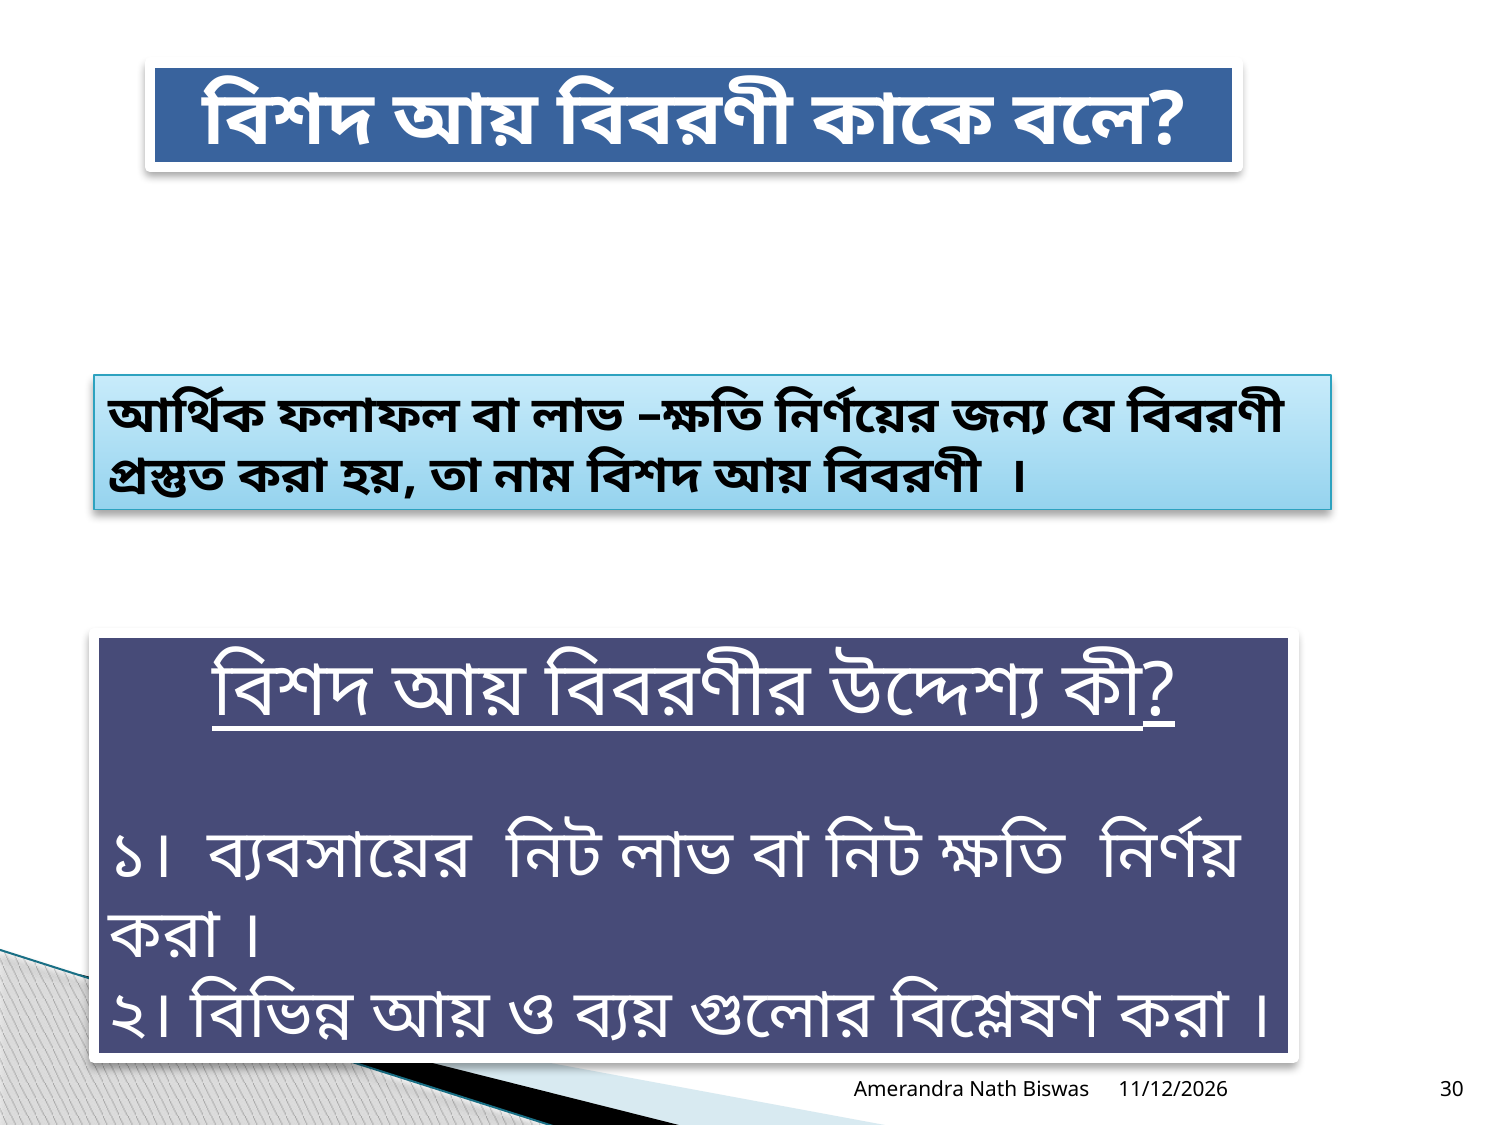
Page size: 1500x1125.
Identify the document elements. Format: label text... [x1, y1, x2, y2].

footer Amerandra Nath Biswas [718, 1051, 1105, 1112]
text_box আর্থিক ফলাফল বা লাভ –ক্ষতি নির্ণয়ের জন্য যে বিবরণী প্রস্তুত করা হয়, তা নাম বিশদ আয় বিবরণী । [93, 374, 1332, 510]
slide_number 30 [1418, 1051, 1479, 1112]
text_box বিশদ আয় বিবরণীর উদ্দেশ্য কী? ১। ব্যবসায়ের নিট লাভ বা নিট ক্ষতি নির্ণয় করা । ২। বিভিন্ন আয় ও ব্যয় গুলোর বিশ্লেষণ করা । [89, 628, 1299, 1063]
text_box বিশদ আয় বিবরণী কাকে বলে? [145, 57, 1243, 172]
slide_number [1105, 1051, 1418, 1112]
